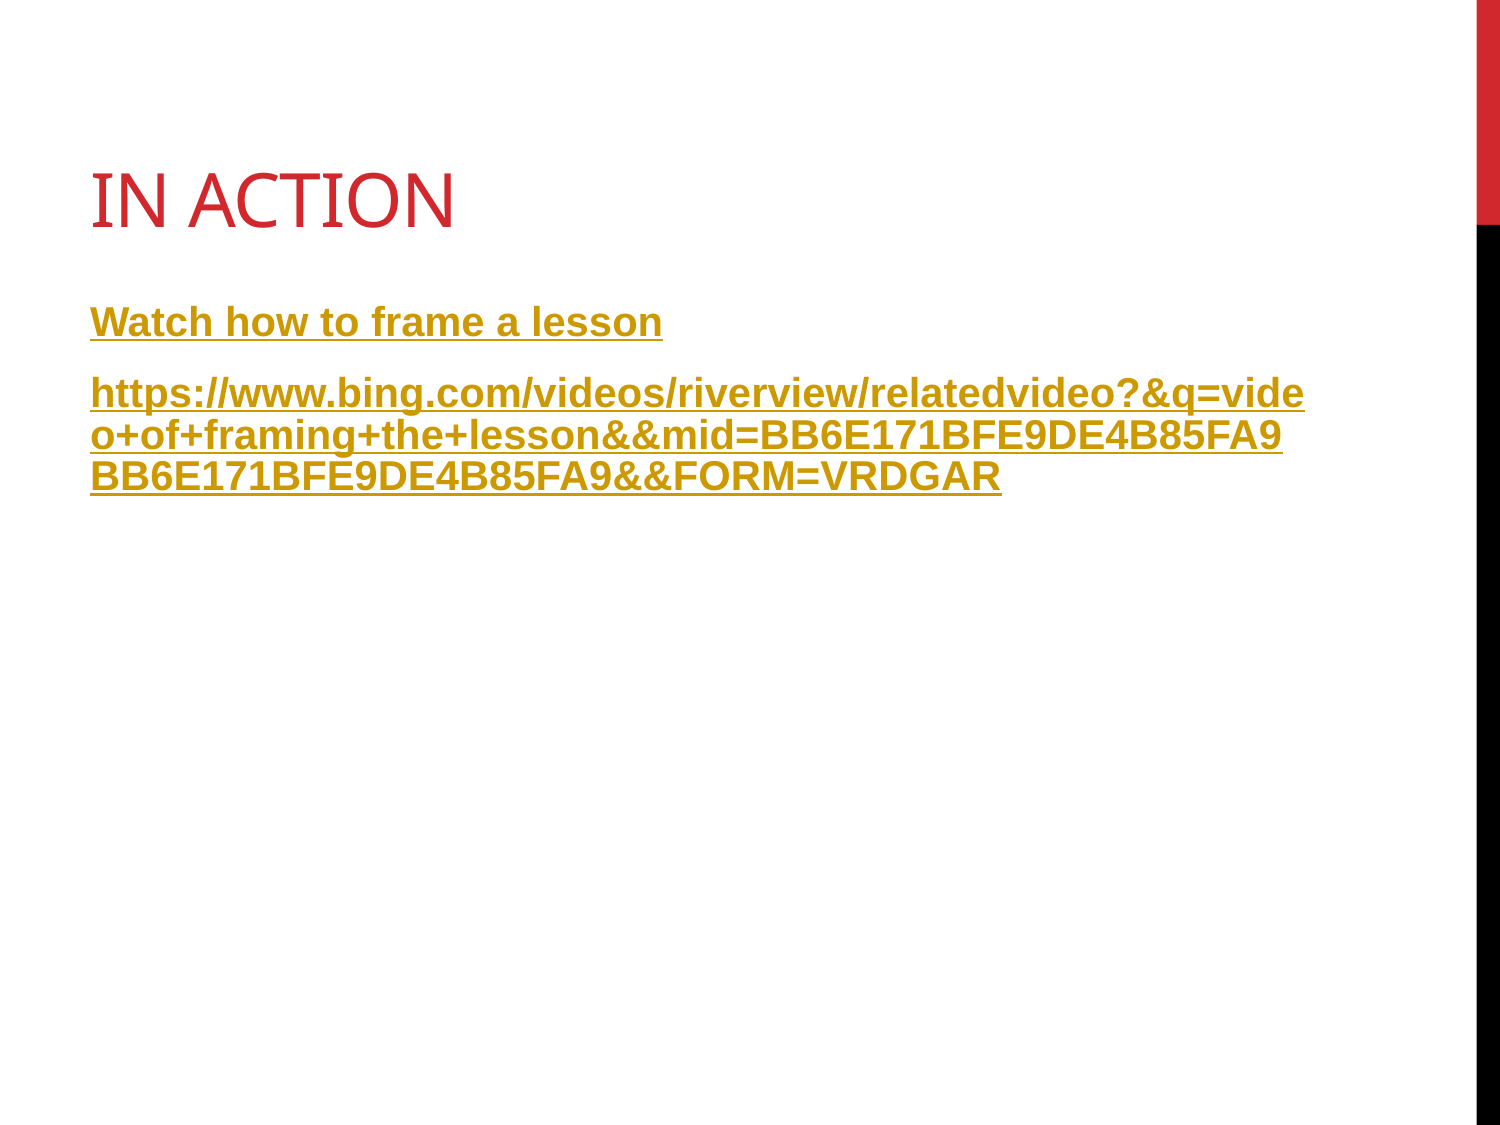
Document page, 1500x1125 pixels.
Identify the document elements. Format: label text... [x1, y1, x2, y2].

list Watch how to frame a lesson https://www.bing.com/videos/riverview/relatedvideo?&q=video+of+framing+the+lesson&&mid=BB6E171BFE9DE4B85FA9BB6E171BFE9DE4B85FA9&&FORM=VRDGAR [75, 287, 1325, 1005]
title In action [75, 25, 1025, 250]
